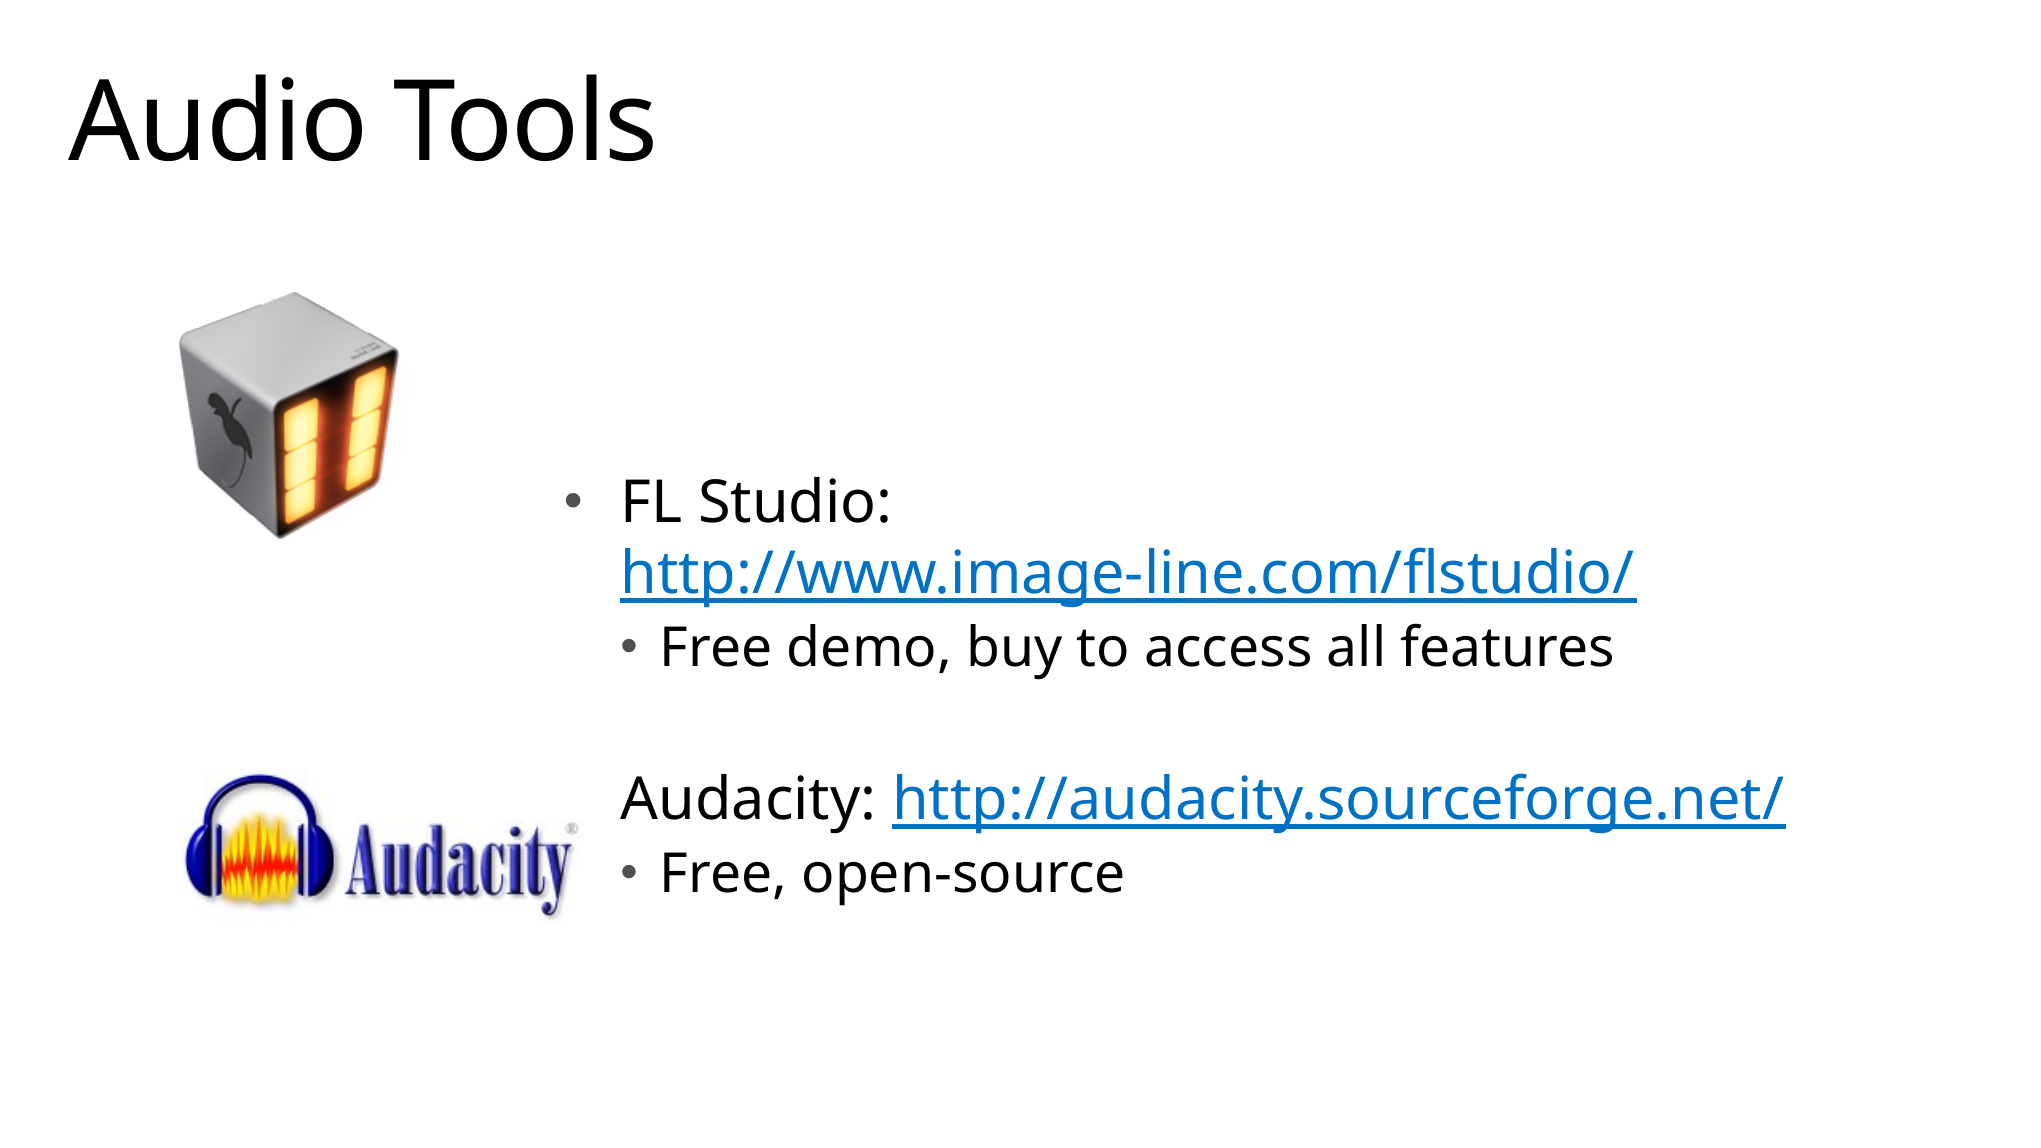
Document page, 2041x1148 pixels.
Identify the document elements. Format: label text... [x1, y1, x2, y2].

picture [178, 291, 425, 548]
picture [178, 768, 583, 929]
list FL Studio: http://www.image-line.com/flstudio/ Free demo, buy to access all features Audacity: http://audacity.sourceforge.net/ Free, open-source [540, 372, 1886, 1143]
title Audio Tools [45, 48, 1996, 199]
